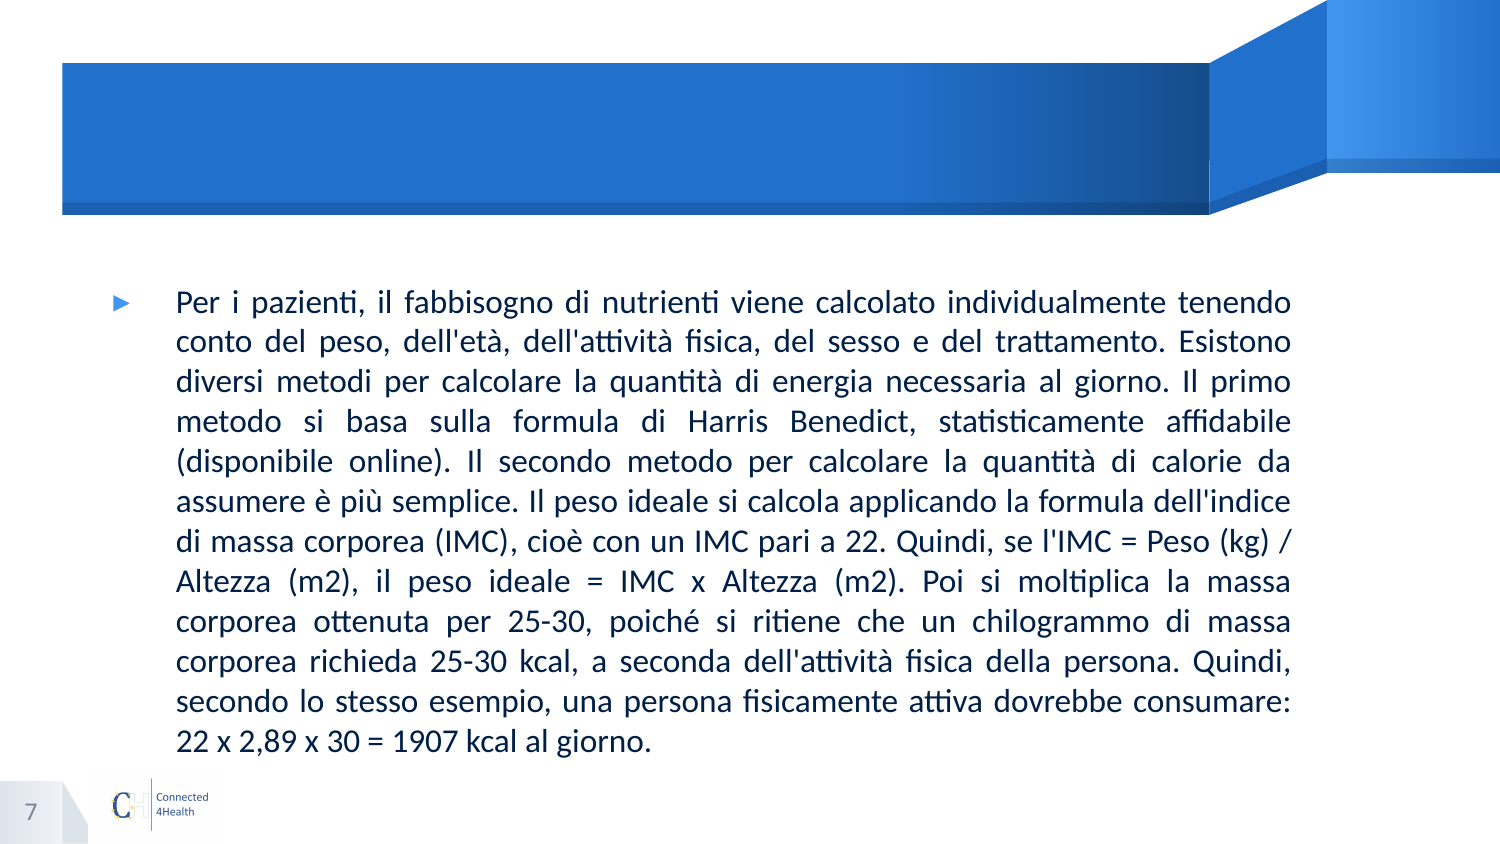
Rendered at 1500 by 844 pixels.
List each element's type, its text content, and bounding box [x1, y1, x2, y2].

picture [88, 769, 220, 844]
slide_number 7 [0, 781, 63, 844]
list Per i pazienti, il fabbisogno di nutrienti viene calcolato individualmente tenendo conto del peso, dell'età, dell'attività fisica, del sesso e del trattamento. Esistono diversi metodi per calcolare la quantità di energia necessaria al giorno. Il primo metodo si basa sulla formula di Harris Benedict, statisticamente affidabile (disponibile online). Il secondo metodo per calcolare la quantità di calorie da assumere è più semplice. Il peso ideale si calcola applicando la formula dell'indice di massa corporea (IMC), cioè con un IMC pari a 22. Quindi, se l'IMC = Peso (kg) / Altezza (m2), il peso ideale = IMC x Altezza (m2). Poi si moltiplica la massa corporea ottenuta per 25-30, poiché si ritiene che un chilogrammo di massa corporea richieda 25-30 kcal, a seconda dell'attività fisica della persona. Quindi, secondo lo stesso esempio, una persona fisicamente attiva dovrebbe consumare: 22 x 2,89 x 30 = 1907 kcal al giorno. [100, 279, 1294, 744]
